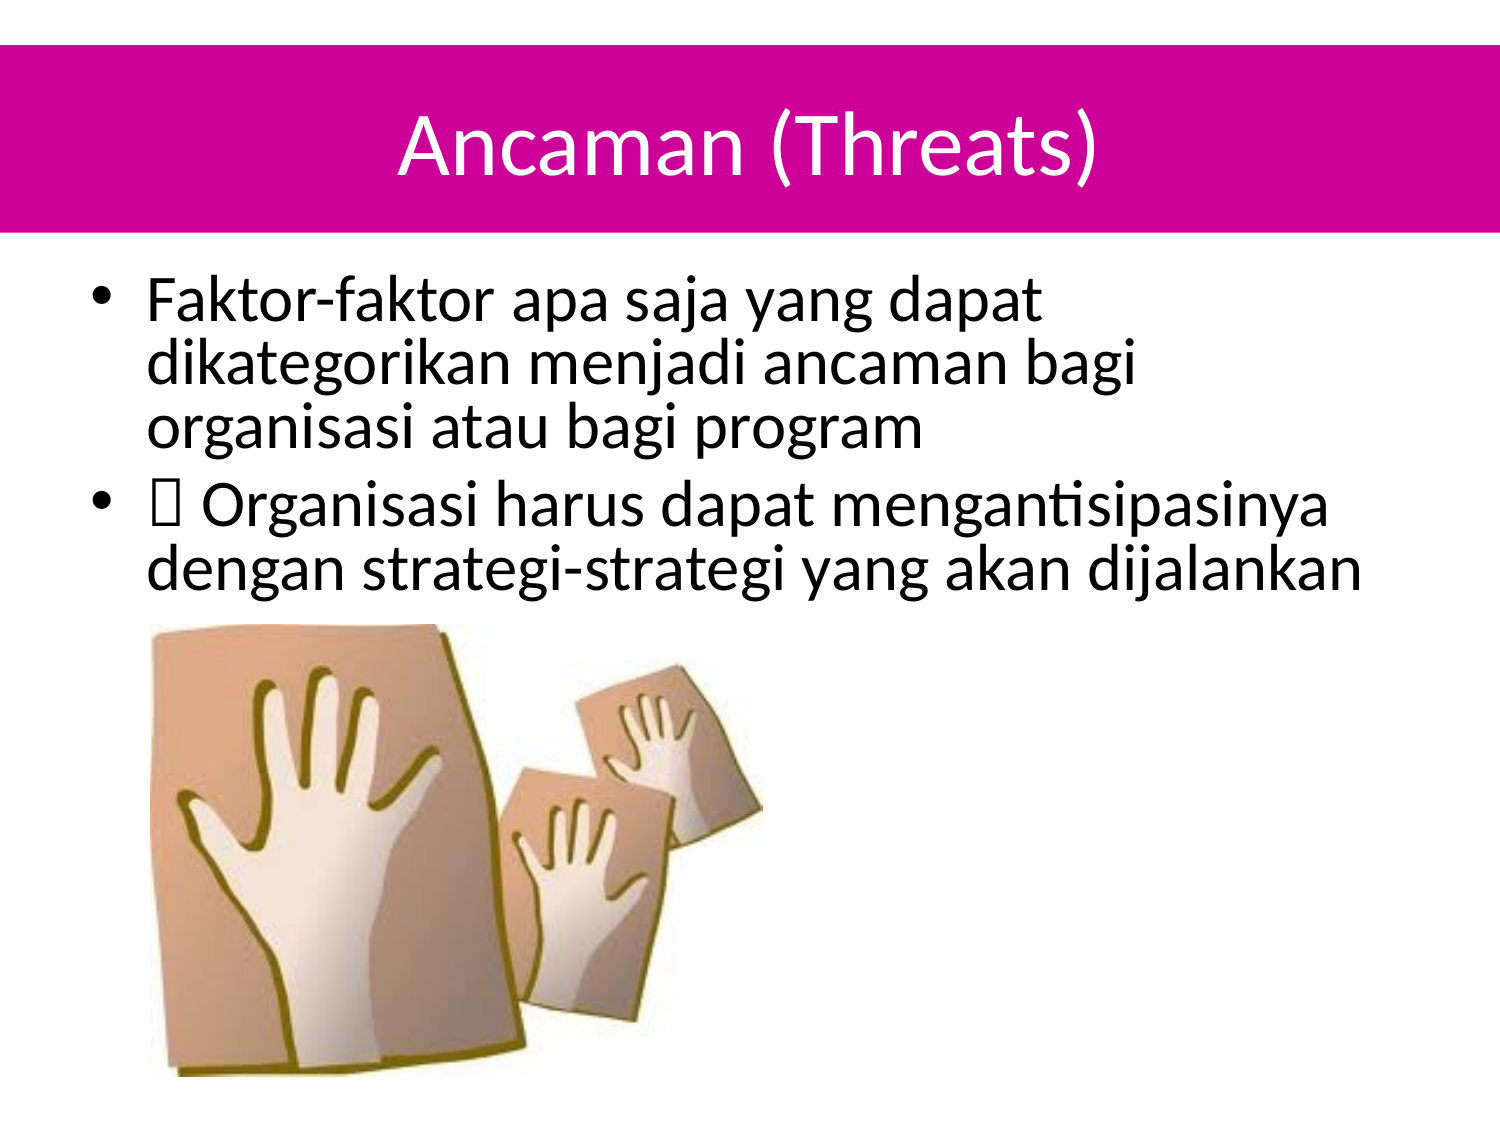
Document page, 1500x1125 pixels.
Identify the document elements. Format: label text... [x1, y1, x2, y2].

picture [149, 624, 763, 1077]
title Ancaman (Threats) [0, 45, 1500, 233]
list Faktor-faktor apa saja yang dapat dikategorikan menjadi ancaman bagi organisasi atau bagi program  Organisasi harus dapat mengantisipasinya dengan strategi-strategi yang akan dijalankan [75, 262, 1425, 1005]
